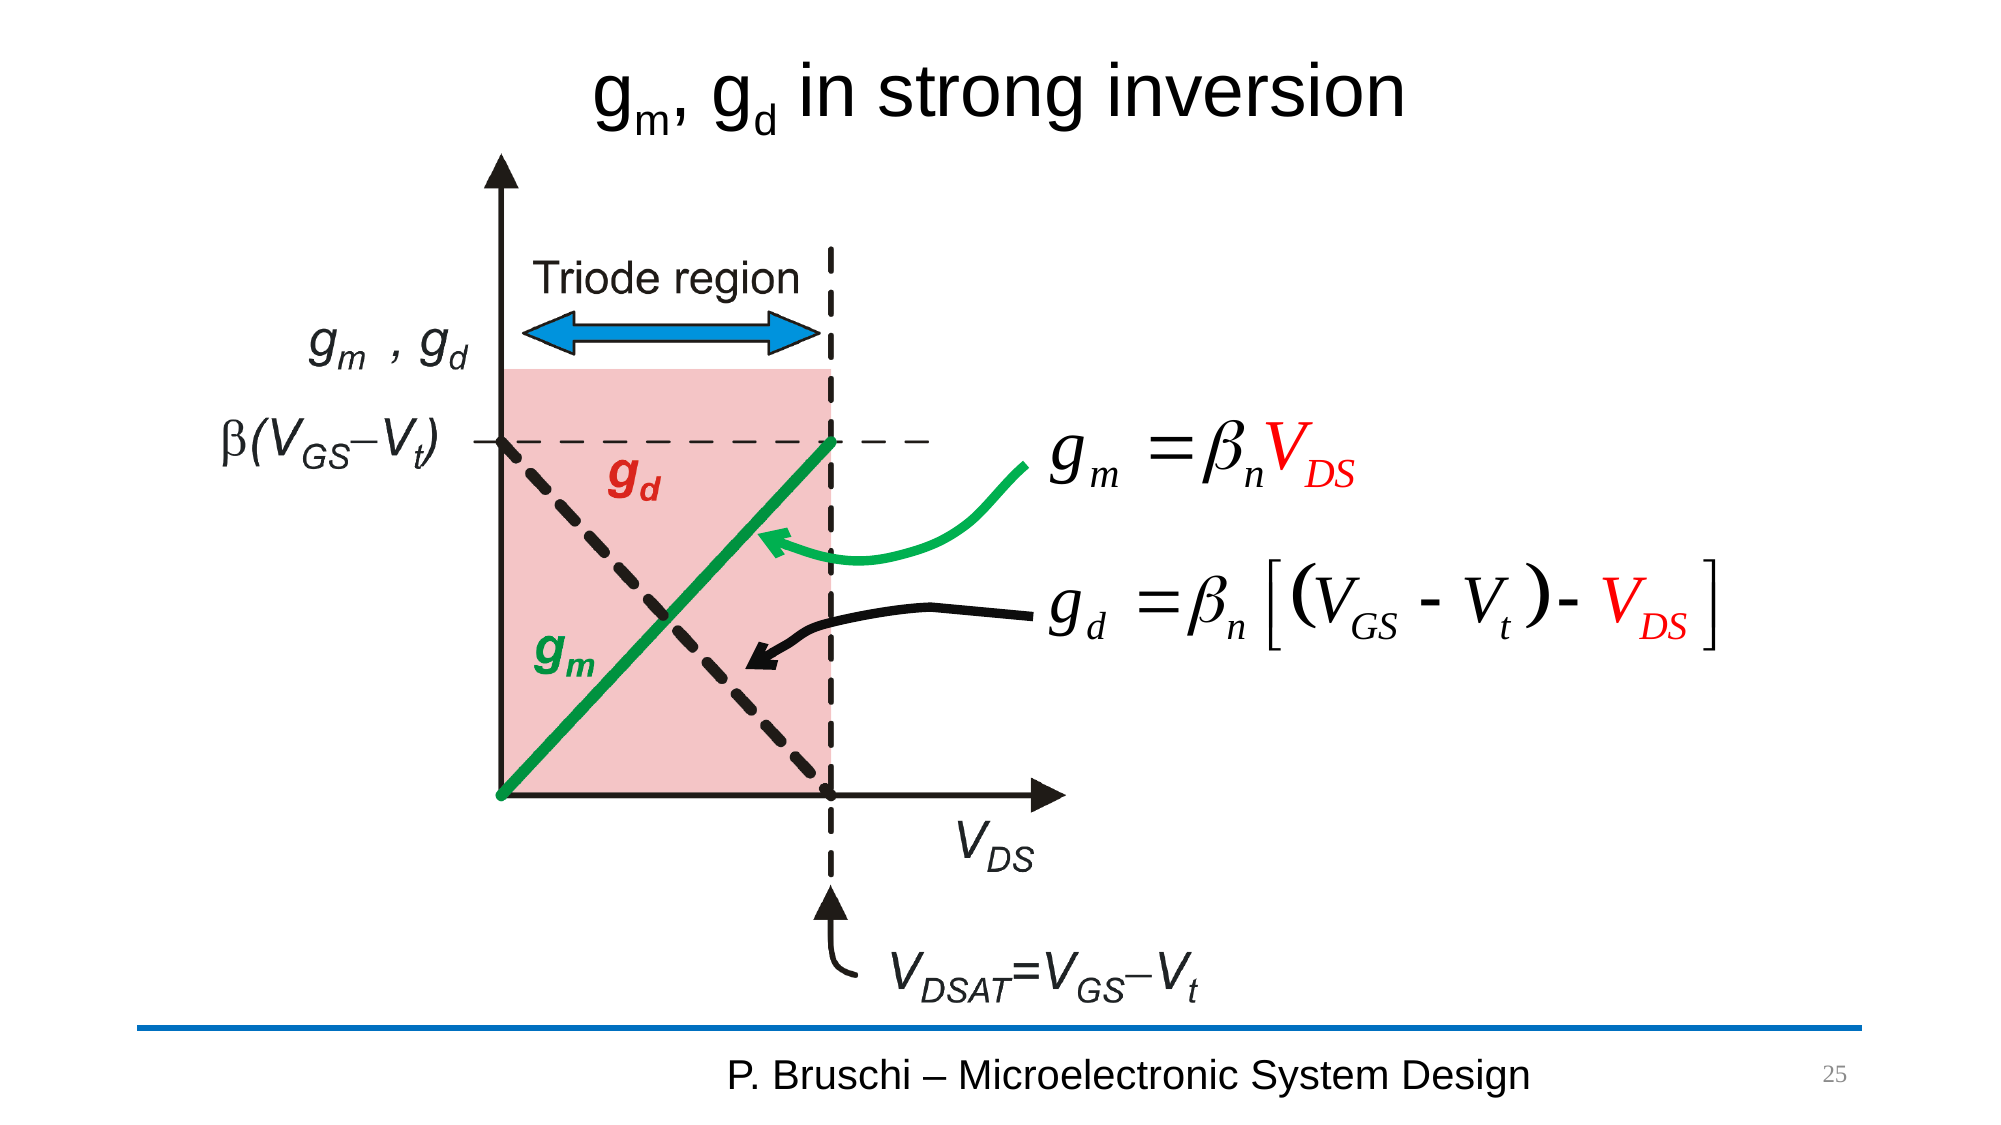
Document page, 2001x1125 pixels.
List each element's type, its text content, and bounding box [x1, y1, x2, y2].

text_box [1036, 543, 1741, 668]
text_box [1036, 397, 1372, 506]
picture [219, 153, 1198, 1004]
slide_number 25 [1718, 1042, 1863, 1103]
footer P. Bruschi – Microelectronic System Design [662, 1042, 1596, 1103]
title gm, gd in strong inversion [137, 34, 1863, 144]
